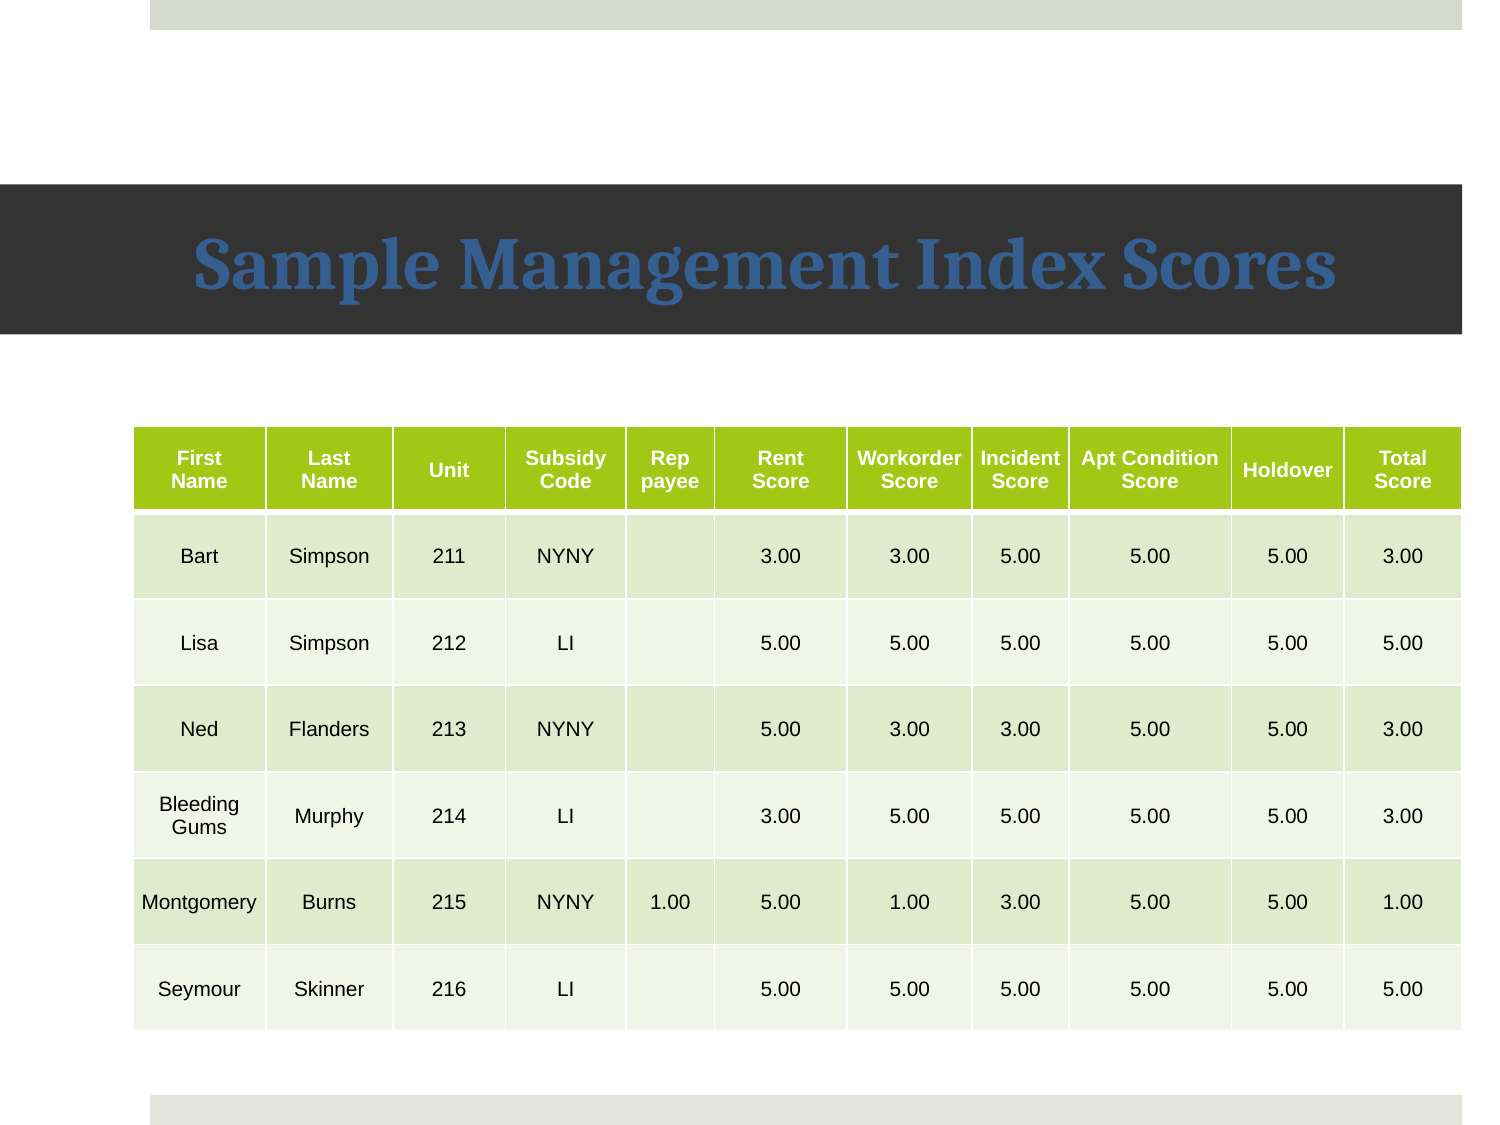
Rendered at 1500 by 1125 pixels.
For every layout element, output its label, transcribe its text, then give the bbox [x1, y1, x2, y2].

table_cell 3.00 [1345, 515, 1461, 598]
table_cell [627, 773, 714, 857]
table_cell NYNY [506, 515, 625, 598]
table_cell 5.00 [715, 600, 846, 684]
table_header Rep payee [627, 427, 714, 509]
table_cell [627, 600, 714, 684]
table_header Unit [394, 427, 505, 509]
table_cell 5.00 [1070, 859, 1231, 944]
table_cell Simpson [267, 600, 392, 684]
table_header Total Score [1345, 427, 1461, 509]
table_cell 1.00 [1345, 859, 1461, 944]
table_cell 5.00 [1232, 945, 1343, 1030]
table_cell 211 [394, 515, 505, 598]
table_cell 213 [394, 686, 505, 771]
table_header Incident Score [973, 427, 1068, 509]
table_cell 3.00 [848, 686, 971, 771]
table_cell LI [506, 945, 625, 1030]
table_cell [627, 686, 714, 771]
table_cell 5.00 [1345, 945, 1461, 1030]
table_cell 1.00 [848, 859, 971, 944]
table_cell Bart [134, 515, 265, 598]
table_cell 5.00 [715, 859, 846, 944]
table_cell 5.00 [848, 945, 971, 1030]
table_cell 5.00 [1070, 773, 1231, 857]
table_cell 1.00 [627, 859, 714, 944]
table_cell Simpson [267, 515, 392, 598]
table_cell 3.00 [848, 515, 971, 598]
table_cell 5.00 [1070, 945, 1231, 1030]
table_cell 5.00 [1232, 859, 1343, 944]
table_cell Flanders [267, 686, 392, 771]
table_cell 3.00 [1345, 686, 1461, 771]
table_cell NYNY [506, 686, 625, 771]
table_cell LI [506, 600, 625, 684]
table_cell 5.00 [1070, 600, 1231, 684]
table_cell 5.00 [973, 515, 1068, 598]
table_cell Skinner [267, 945, 392, 1030]
table_cell LI [506, 773, 625, 857]
table_cell 5.00 [1070, 515, 1231, 598]
table_cell 5.00 [1232, 686, 1343, 771]
table_cell 3.00 [715, 773, 846, 857]
table_cell Seymour [134, 945, 265, 1030]
table_cell 5.00 [848, 600, 971, 684]
table_header First Name [134, 427, 265, 509]
table_cell 5.00 [715, 686, 846, 771]
table_cell [627, 945, 714, 1030]
table_cell Murphy [267, 773, 392, 857]
table_cell 214 [394, 773, 505, 857]
table_header Workorder Score [848, 427, 971, 509]
table_header Rent Score [715, 427, 846, 509]
table_cell 5.00 [973, 600, 1068, 684]
table_header Last Name [267, 427, 392, 509]
table_cell 5.00 [848, 773, 971, 857]
table_cell NYNY [506, 859, 625, 944]
table_header Subsidy Code [506, 427, 625, 509]
table_cell 3.00 [1345, 773, 1461, 857]
table_cell Bleeding Gums [134, 773, 265, 857]
table_cell 212 [394, 600, 505, 684]
table_header Apt Condition Score [1070, 427, 1231, 509]
table_cell Lisa [134, 600, 265, 684]
table_cell 5.00 [973, 773, 1068, 857]
table_cell 3.00 [973, 686, 1068, 771]
table_cell 5.00 [1232, 515, 1343, 598]
table_cell 5.00 [973, 945, 1068, 1030]
table_cell Burns [267, 859, 392, 944]
table_cell 3.00 [715, 515, 846, 598]
table_cell Montgomery [134, 859, 265, 944]
table_cell 5.00 [1345, 600, 1461, 684]
table_cell 216 [394, 945, 505, 1030]
title Sample Management Index Scores [0, 184, 1463, 335]
table_cell 3.00 [973, 859, 1068, 944]
table_cell 5.00 [1232, 600, 1343, 684]
table_cell 5.00 [1232, 773, 1343, 857]
table_header Holdover [1232, 427, 1343, 509]
table_cell Ned [134, 686, 265, 771]
table_cell [627, 515, 714, 598]
table_cell 5.00 [715, 945, 846, 1030]
table_cell 215 [394, 859, 505, 944]
table_cell 5.00 [1070, 686, 1231, 771]
